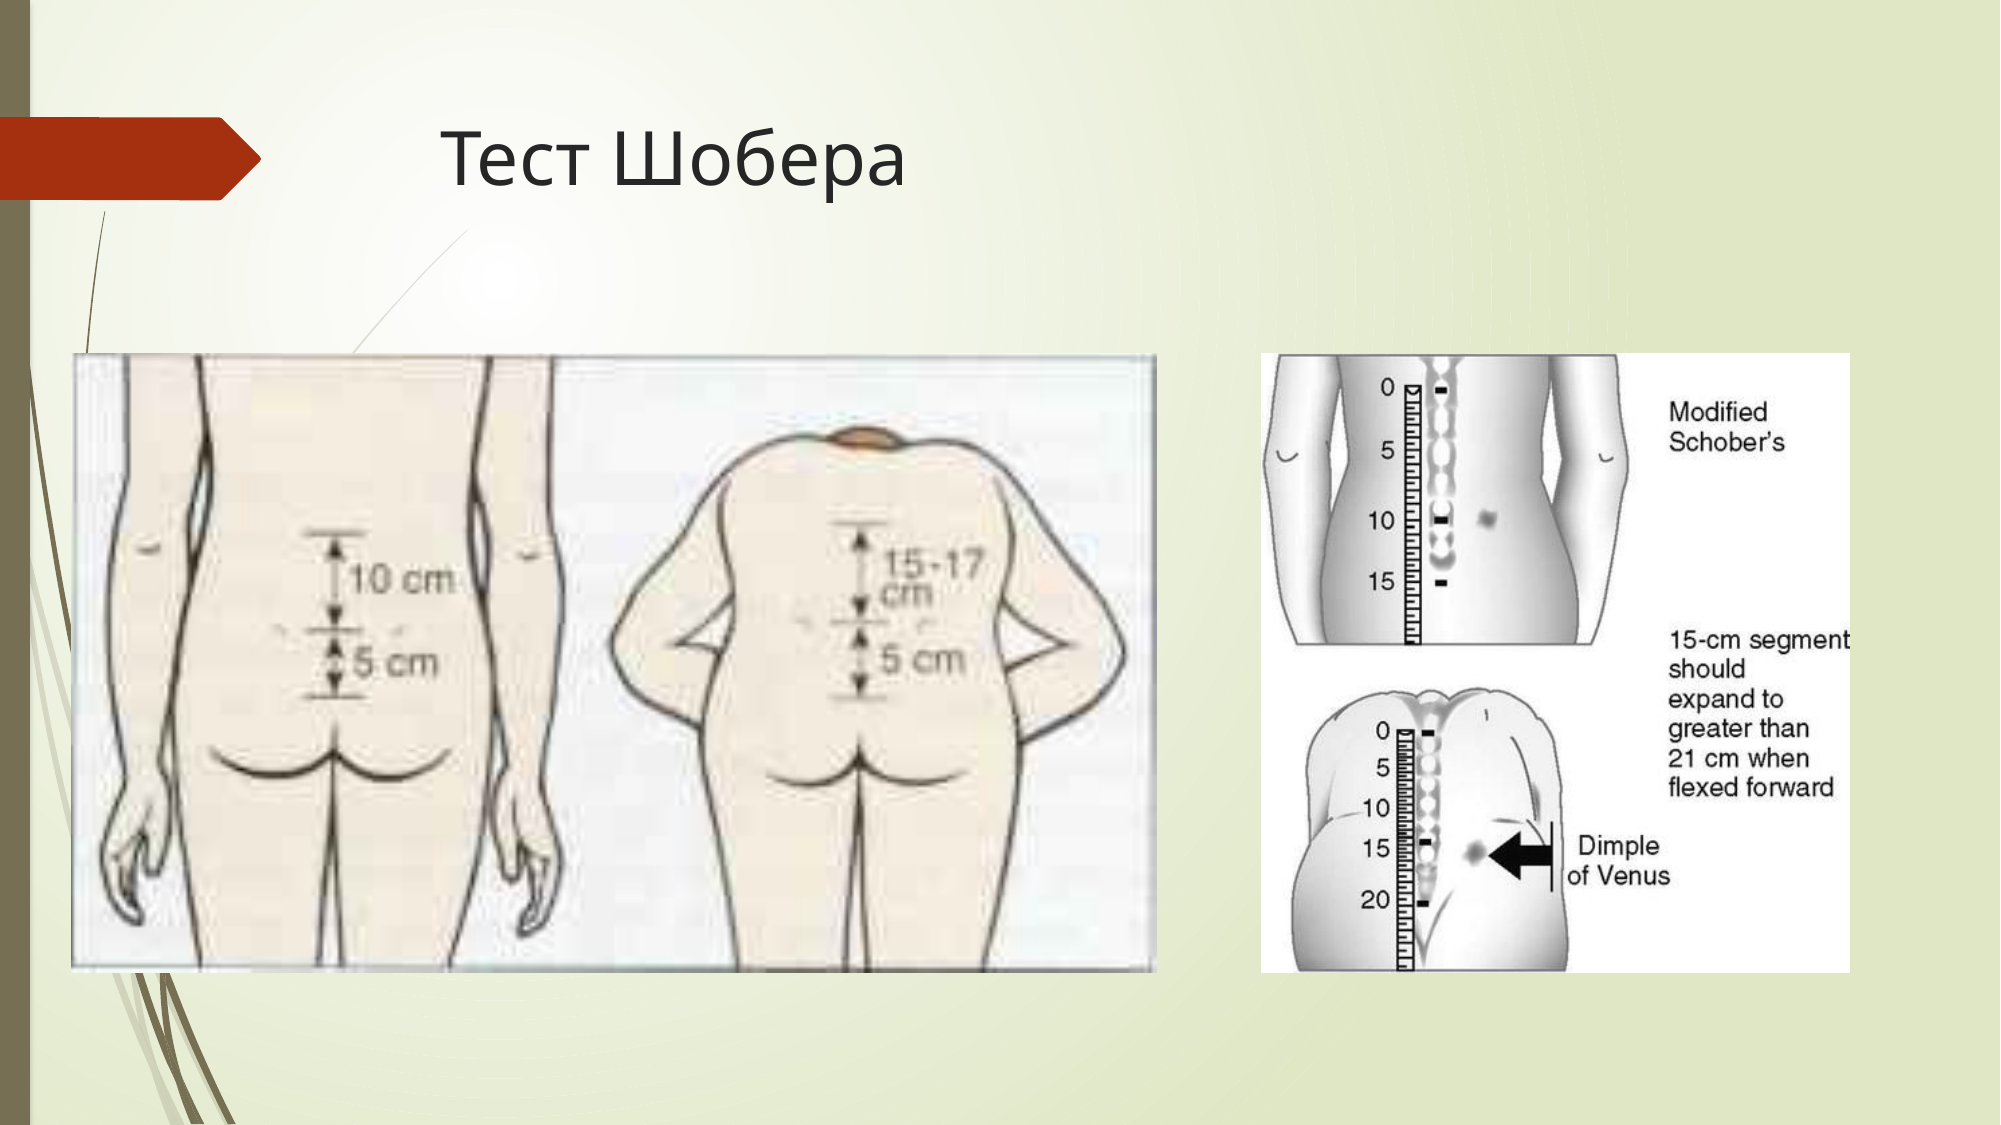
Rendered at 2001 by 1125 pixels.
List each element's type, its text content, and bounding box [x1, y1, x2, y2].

picture [71, 352, 1157, 974]
title Тест Шобера [425, 102, 1888, 313]
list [1261, 352, 1850, 974]
